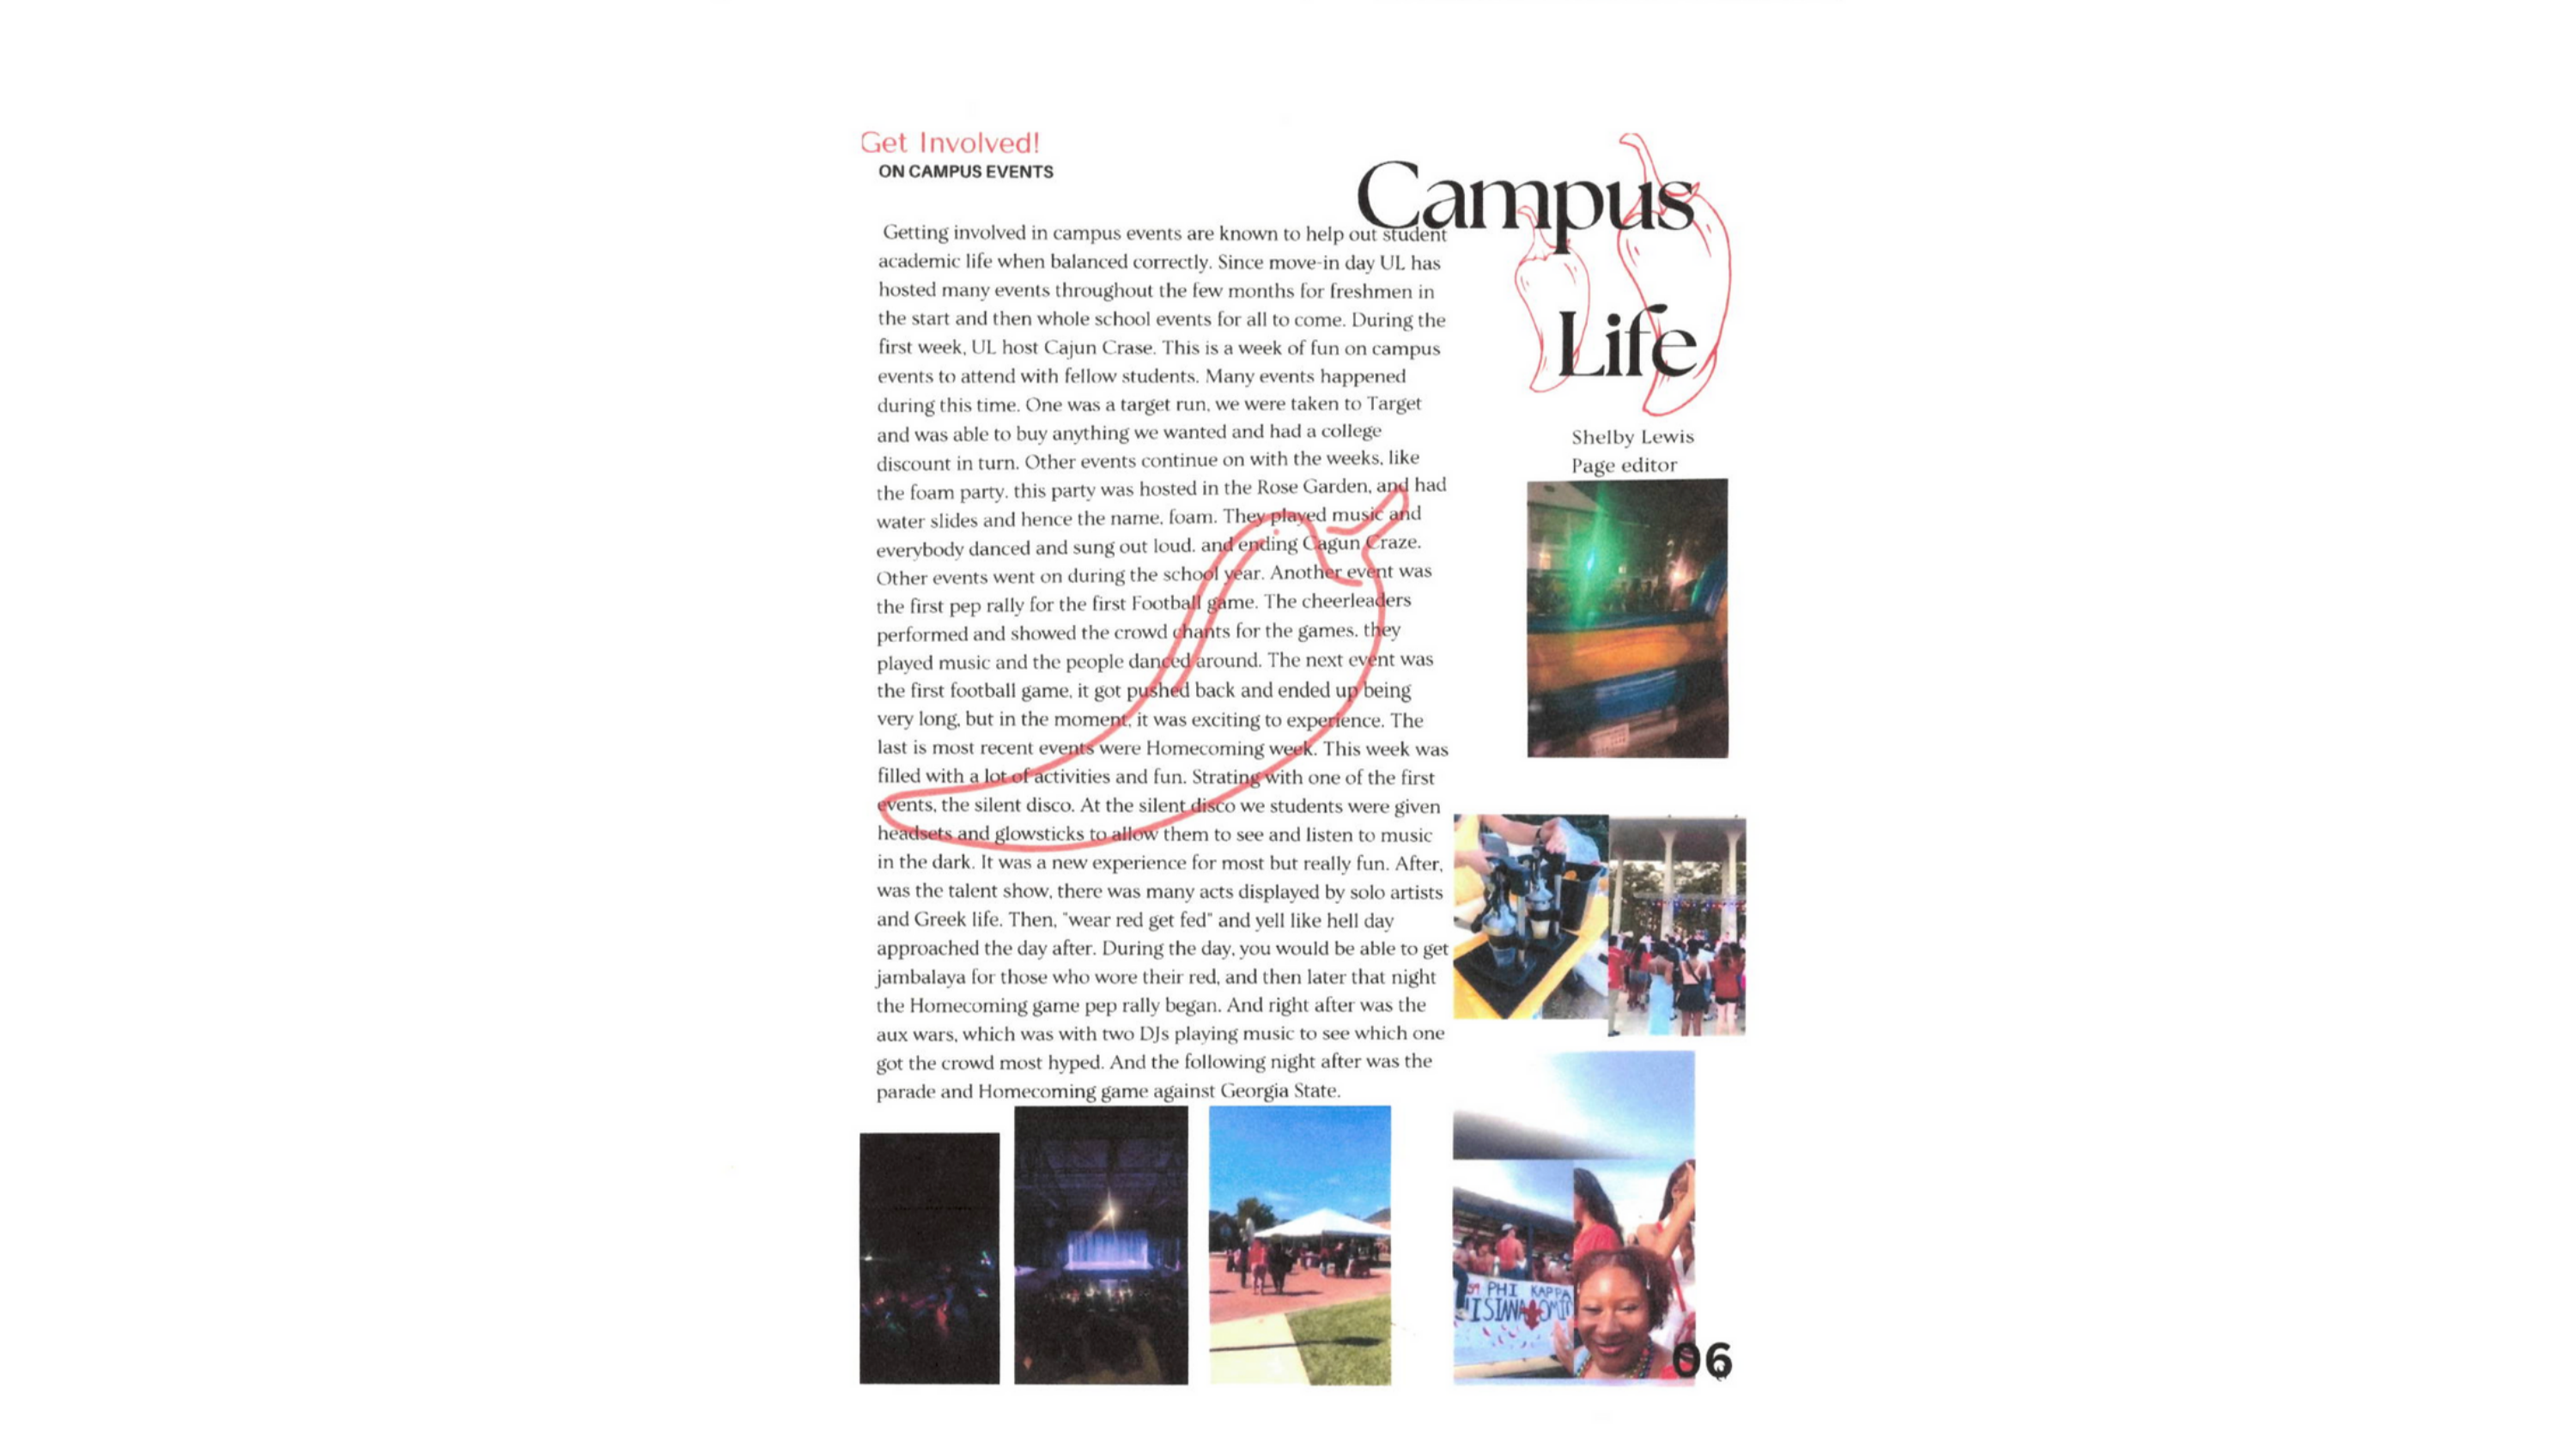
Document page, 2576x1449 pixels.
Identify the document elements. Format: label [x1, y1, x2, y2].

text_box [687, 0, 1847, 1449]
